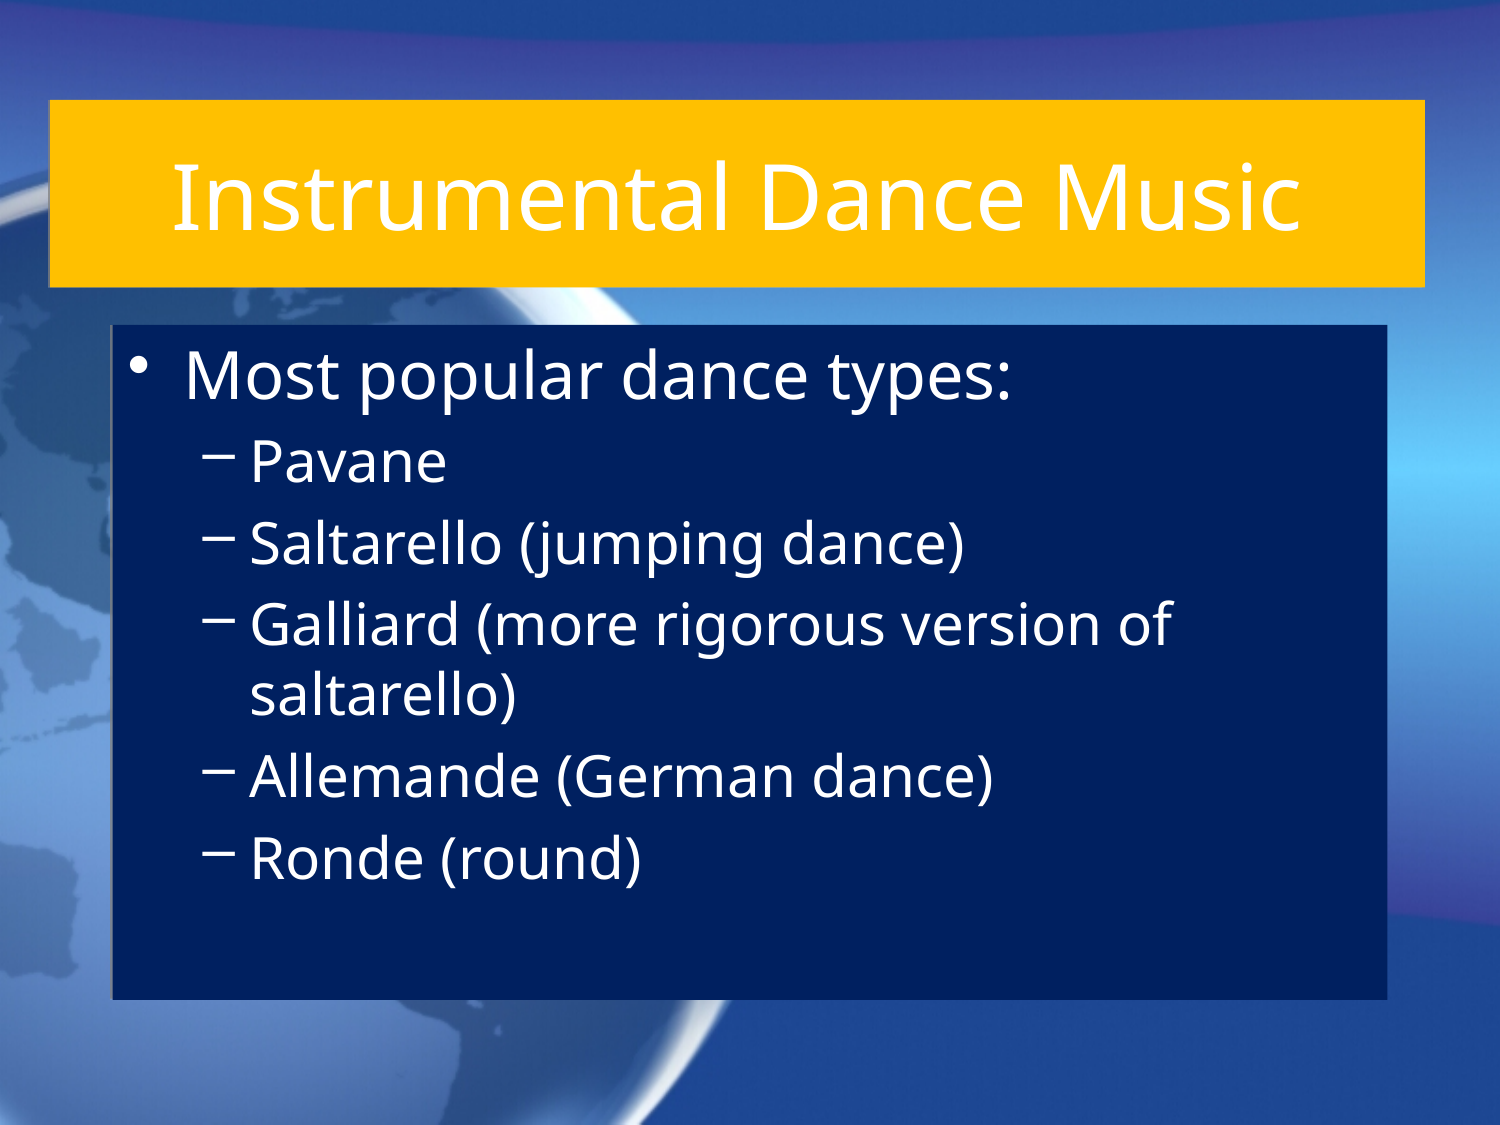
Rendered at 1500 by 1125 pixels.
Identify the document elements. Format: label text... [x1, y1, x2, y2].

list Most popular dance types: Pavane Saltarello (jumping dance) Galliard (more rigorous version of saltarello) Allemande (German dance) Ronde (round) [112, 324, 1388, 1000]
title Instrumental Dance Music [50, 99, 1425, 288]
picture [0, 0, 1500, 1125]
